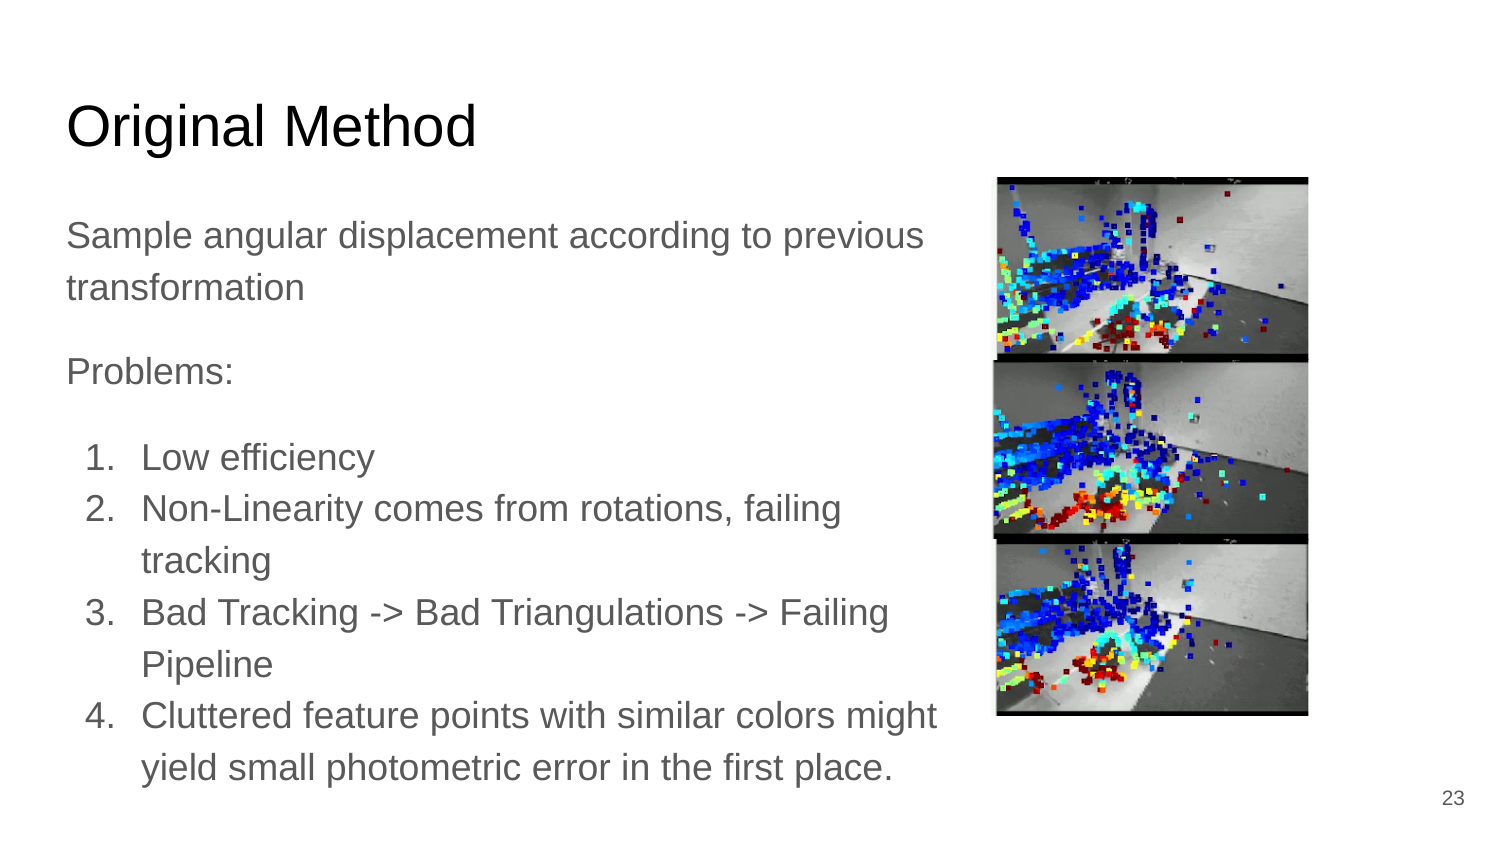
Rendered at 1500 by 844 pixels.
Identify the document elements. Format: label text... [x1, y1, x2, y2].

title Original Method [51, 72, 1449, 167]
slide_number 23 [1389, 764, 1480, 830]
picture [991, 177, 1309, 717]
list Sample angular displacement according to previous transformation Problems: Low efficiency Non-Linearity comes from rotations, failing tracking Bad Tracking -> Bad Triangulations -> Failing Pipeline Cluttered feature points with similar colors might yield small photometric error in the first place. [51, 189, 992, 798]
